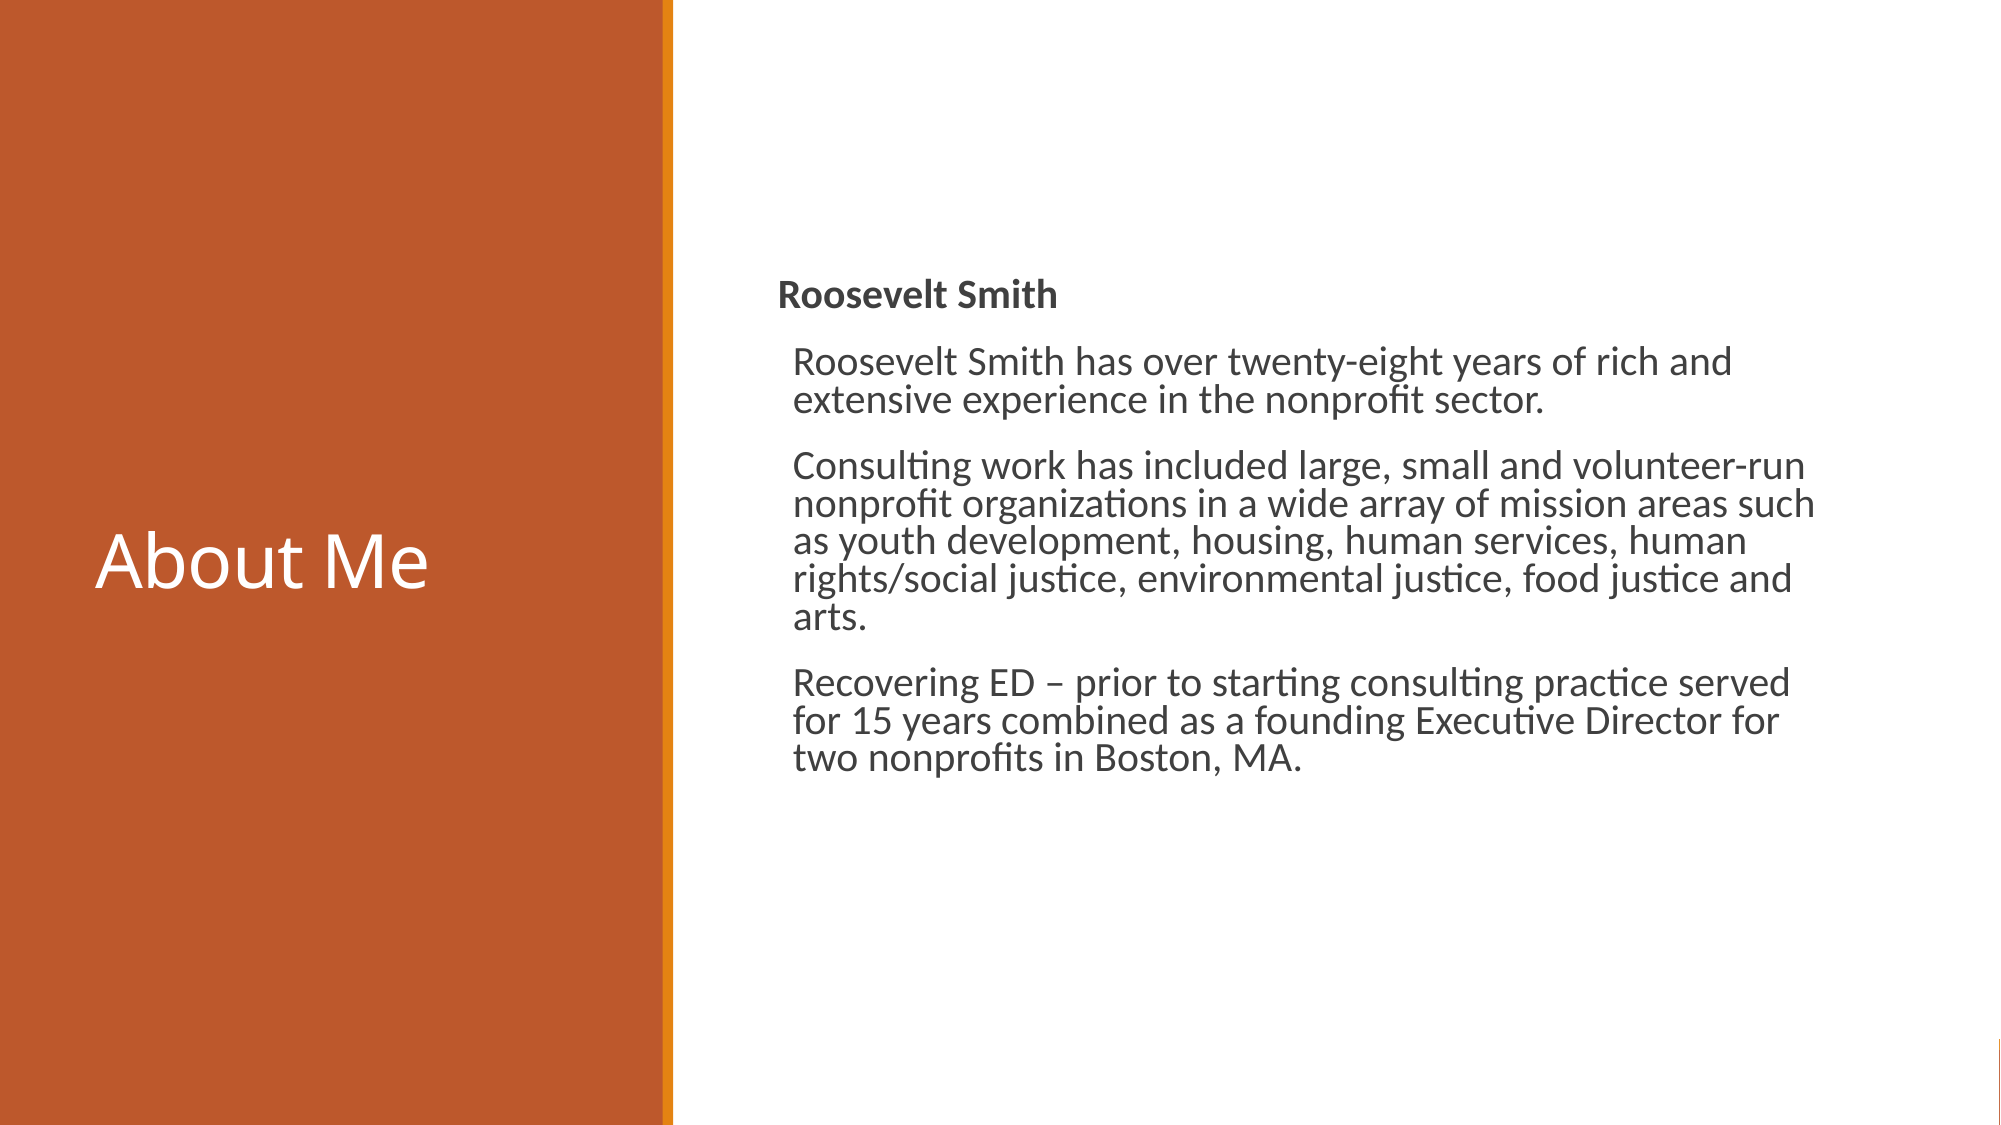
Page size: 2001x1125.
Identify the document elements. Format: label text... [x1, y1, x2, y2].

text_box [661, 0, 674, 1125]
title About Me [80, 99, 587, 1026]
list Roosevelt Smith Roosevelt Smith has over twenty-eight years of rich and extensive experience in the nonprofit sector. Consulting work has included large, small and volunteer-run nonprofit organizations in a wide array of mission areas such as youth development, housing, human services, human rights/social justice, environmental justice, food justice and arts. Recovering ED – prior to starting consulting practice served for 15 years combined as a founding Executive Director for two nonprofits in Boston, MA. [777, 99, 1830, 1026]
text_box [0, 0, 661, 1125]
text_box [674, 0, 2000, 1125]
